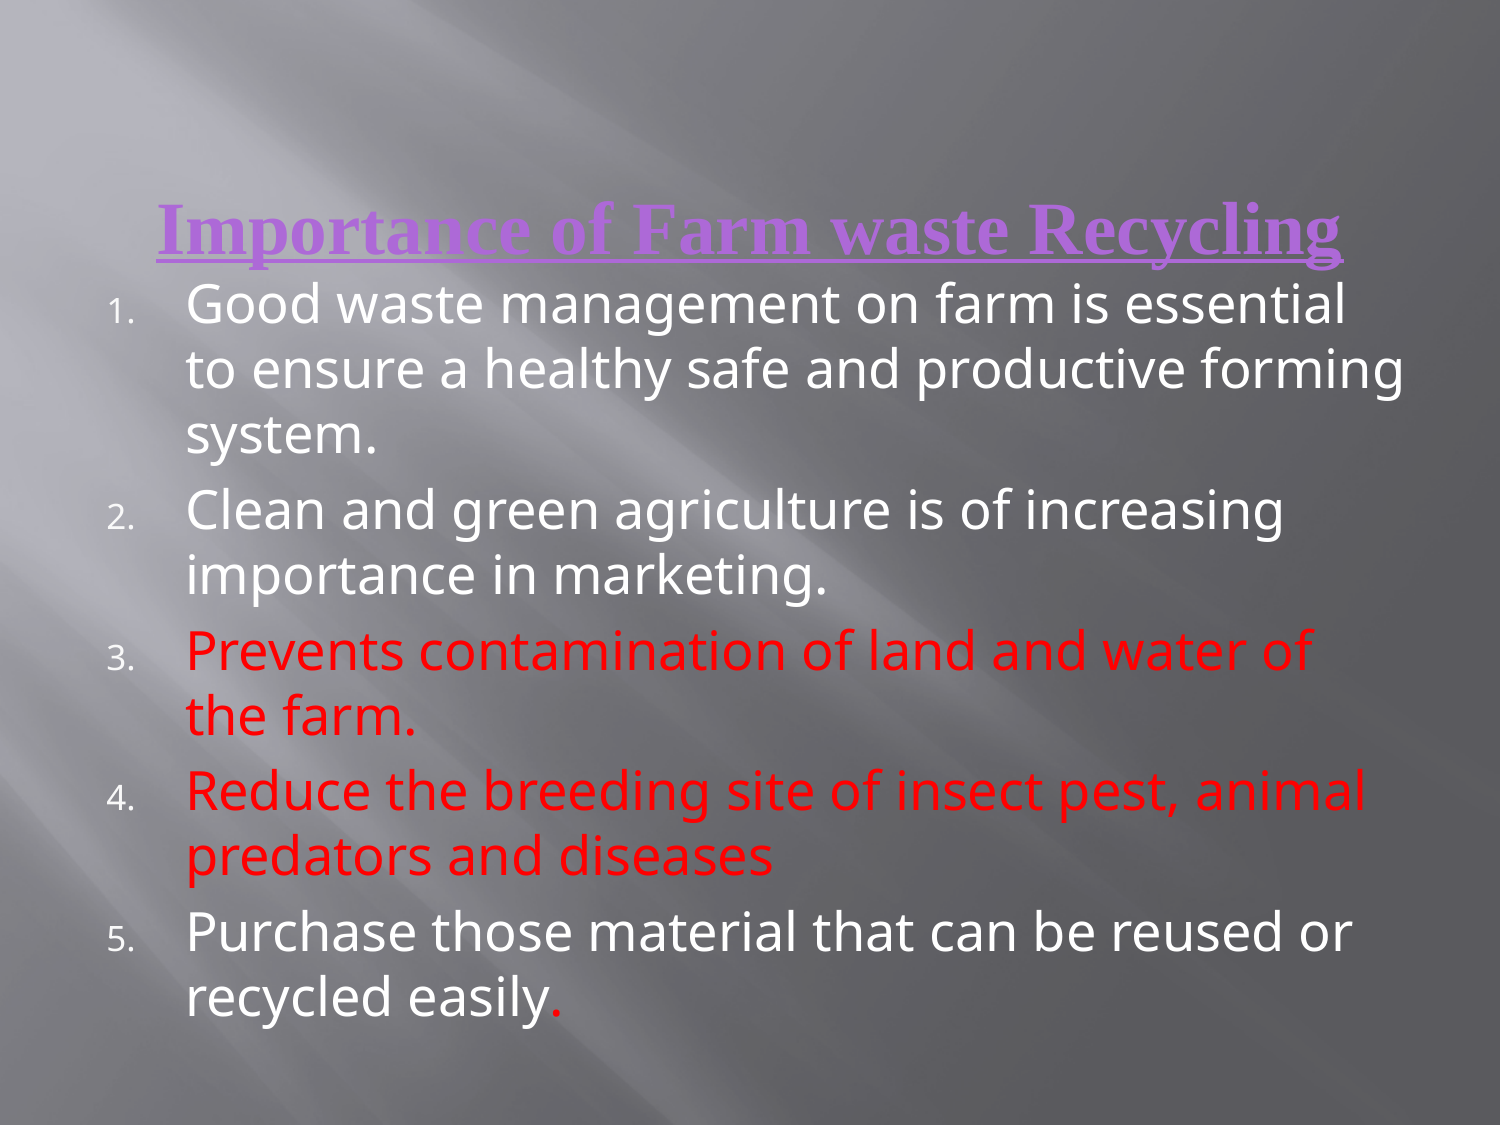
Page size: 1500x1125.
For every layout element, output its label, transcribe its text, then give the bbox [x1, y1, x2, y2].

list Good waste management on farm is essential to ensure a healthy safe and productive forming system. Clean and green agriculture is of increasing importance in marketing. Prevents contamination of land and water of the farm. Reduce the breeding site of insect pest, animal predators and diseases Purchase those material that can be reused or recycled easily. [75, 262, 1425, 1035]
title Importance of Farm waste Recycling [75, 137, 1425, 262]
